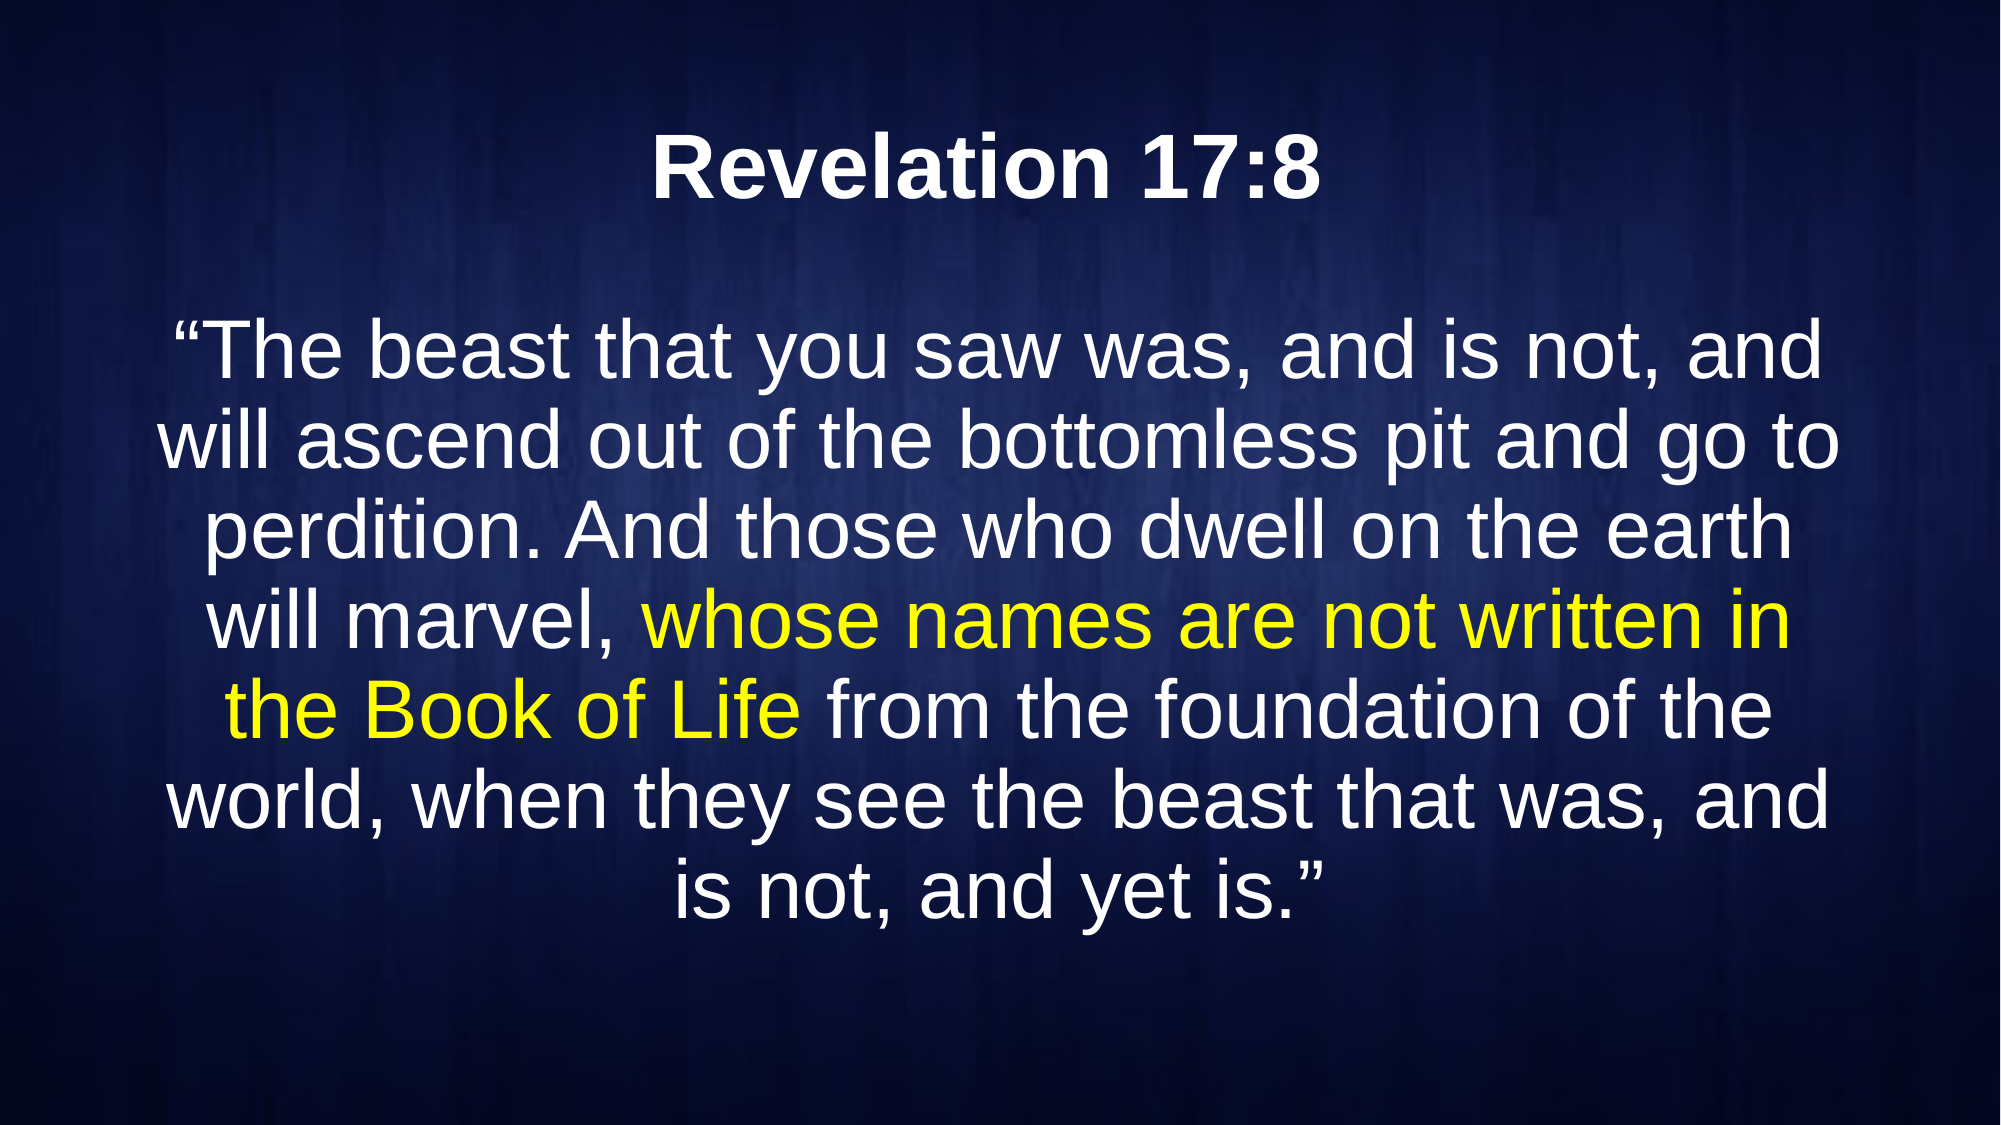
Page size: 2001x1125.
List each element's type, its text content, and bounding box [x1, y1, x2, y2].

picture [0, 0, 2001, 1125]
title Revelation 17:8 [137, 59, 1863, 278]
list “The beast that you saw was, and is not, and will ascend out of the bottomless pit and go to perdition. And those who dwell on the earth will marvel, whose names are not written in the Book of Life from the foundation of the world, when they see the beast that was, and is not, and yet is.” [137, 299, 1863, 1014]
